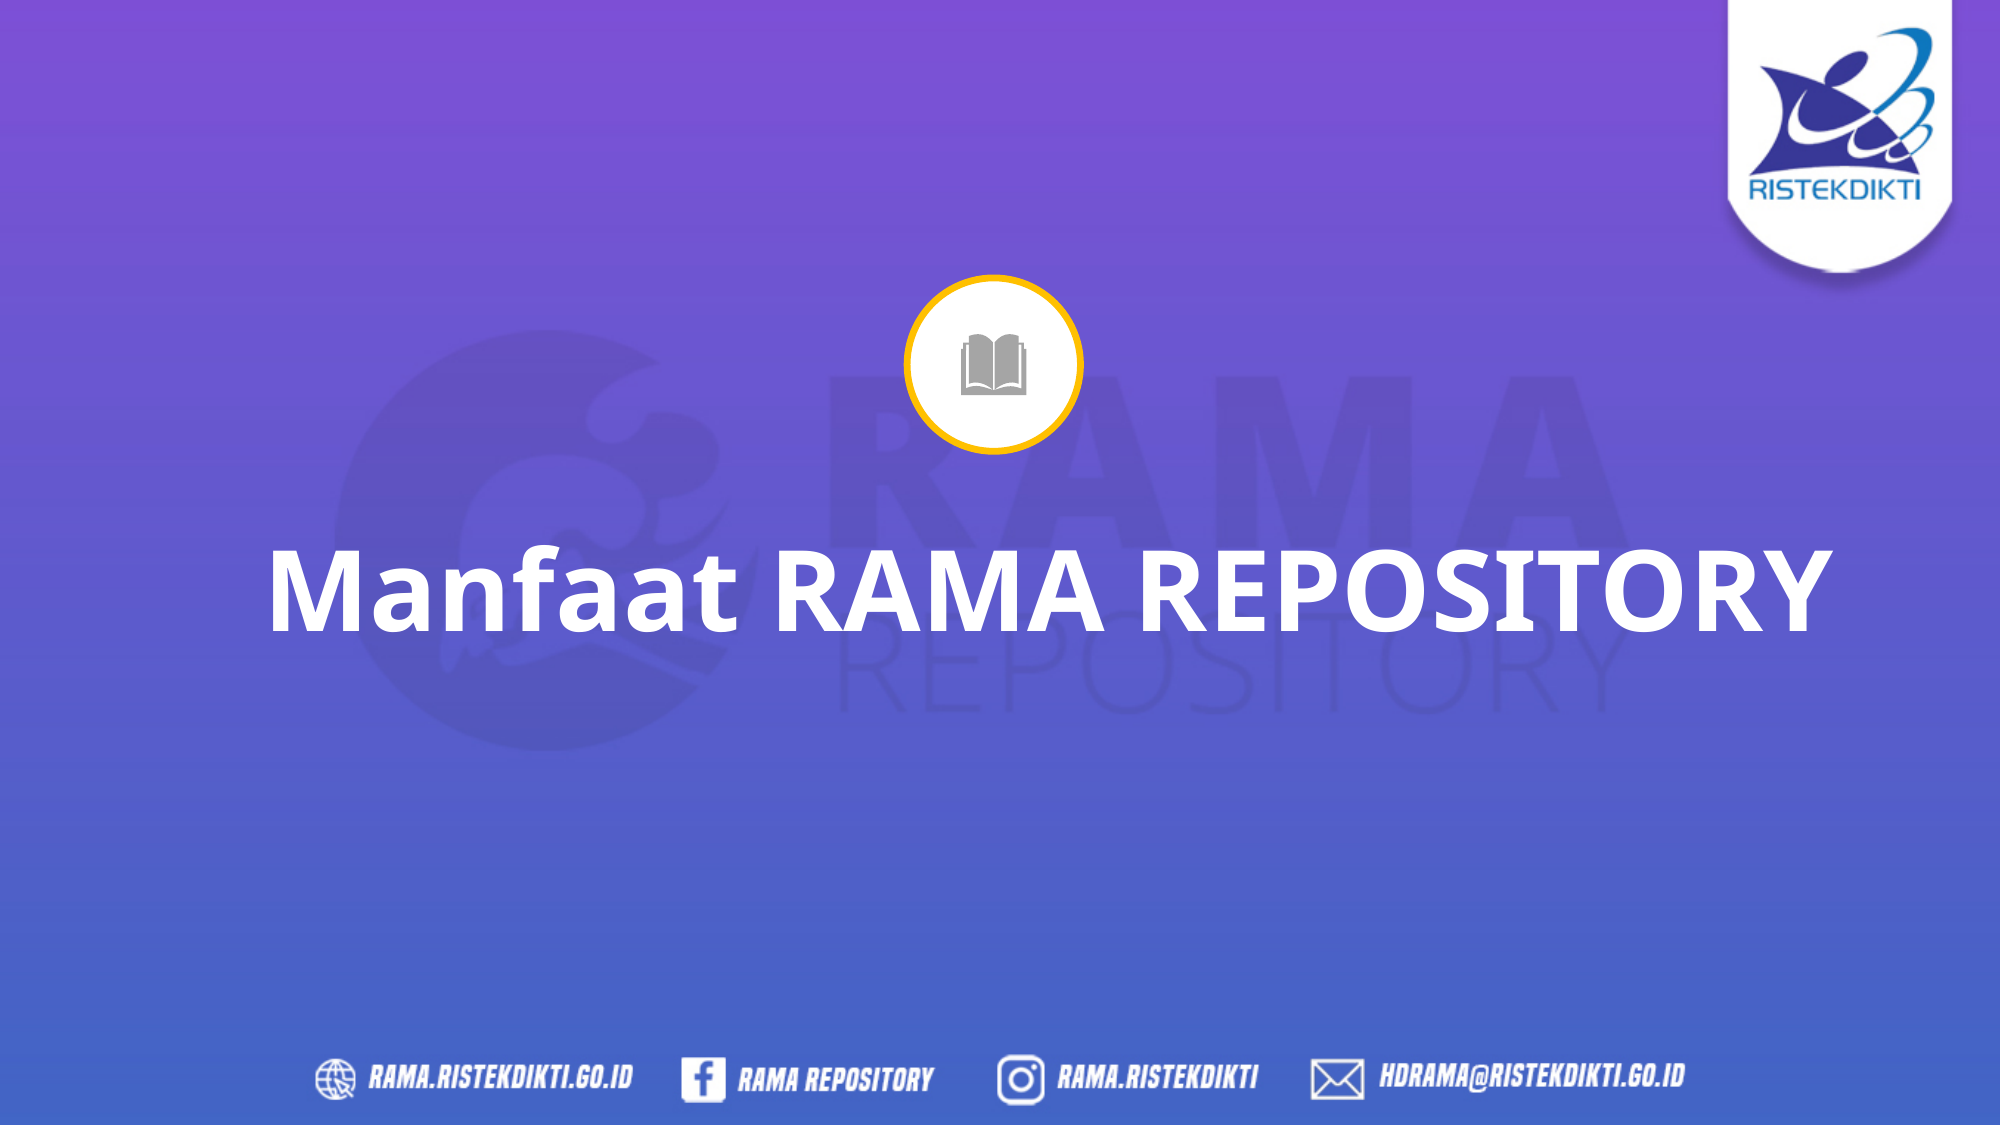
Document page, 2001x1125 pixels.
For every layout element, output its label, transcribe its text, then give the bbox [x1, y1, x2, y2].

text_box [906, 276, 1082, 453]
picture [0, 0, 2000, 1125]
text_box [960, 333, 1028, 397]
title Manfaat RAMA REPOSITORY [186, 486, 1912, 704]
